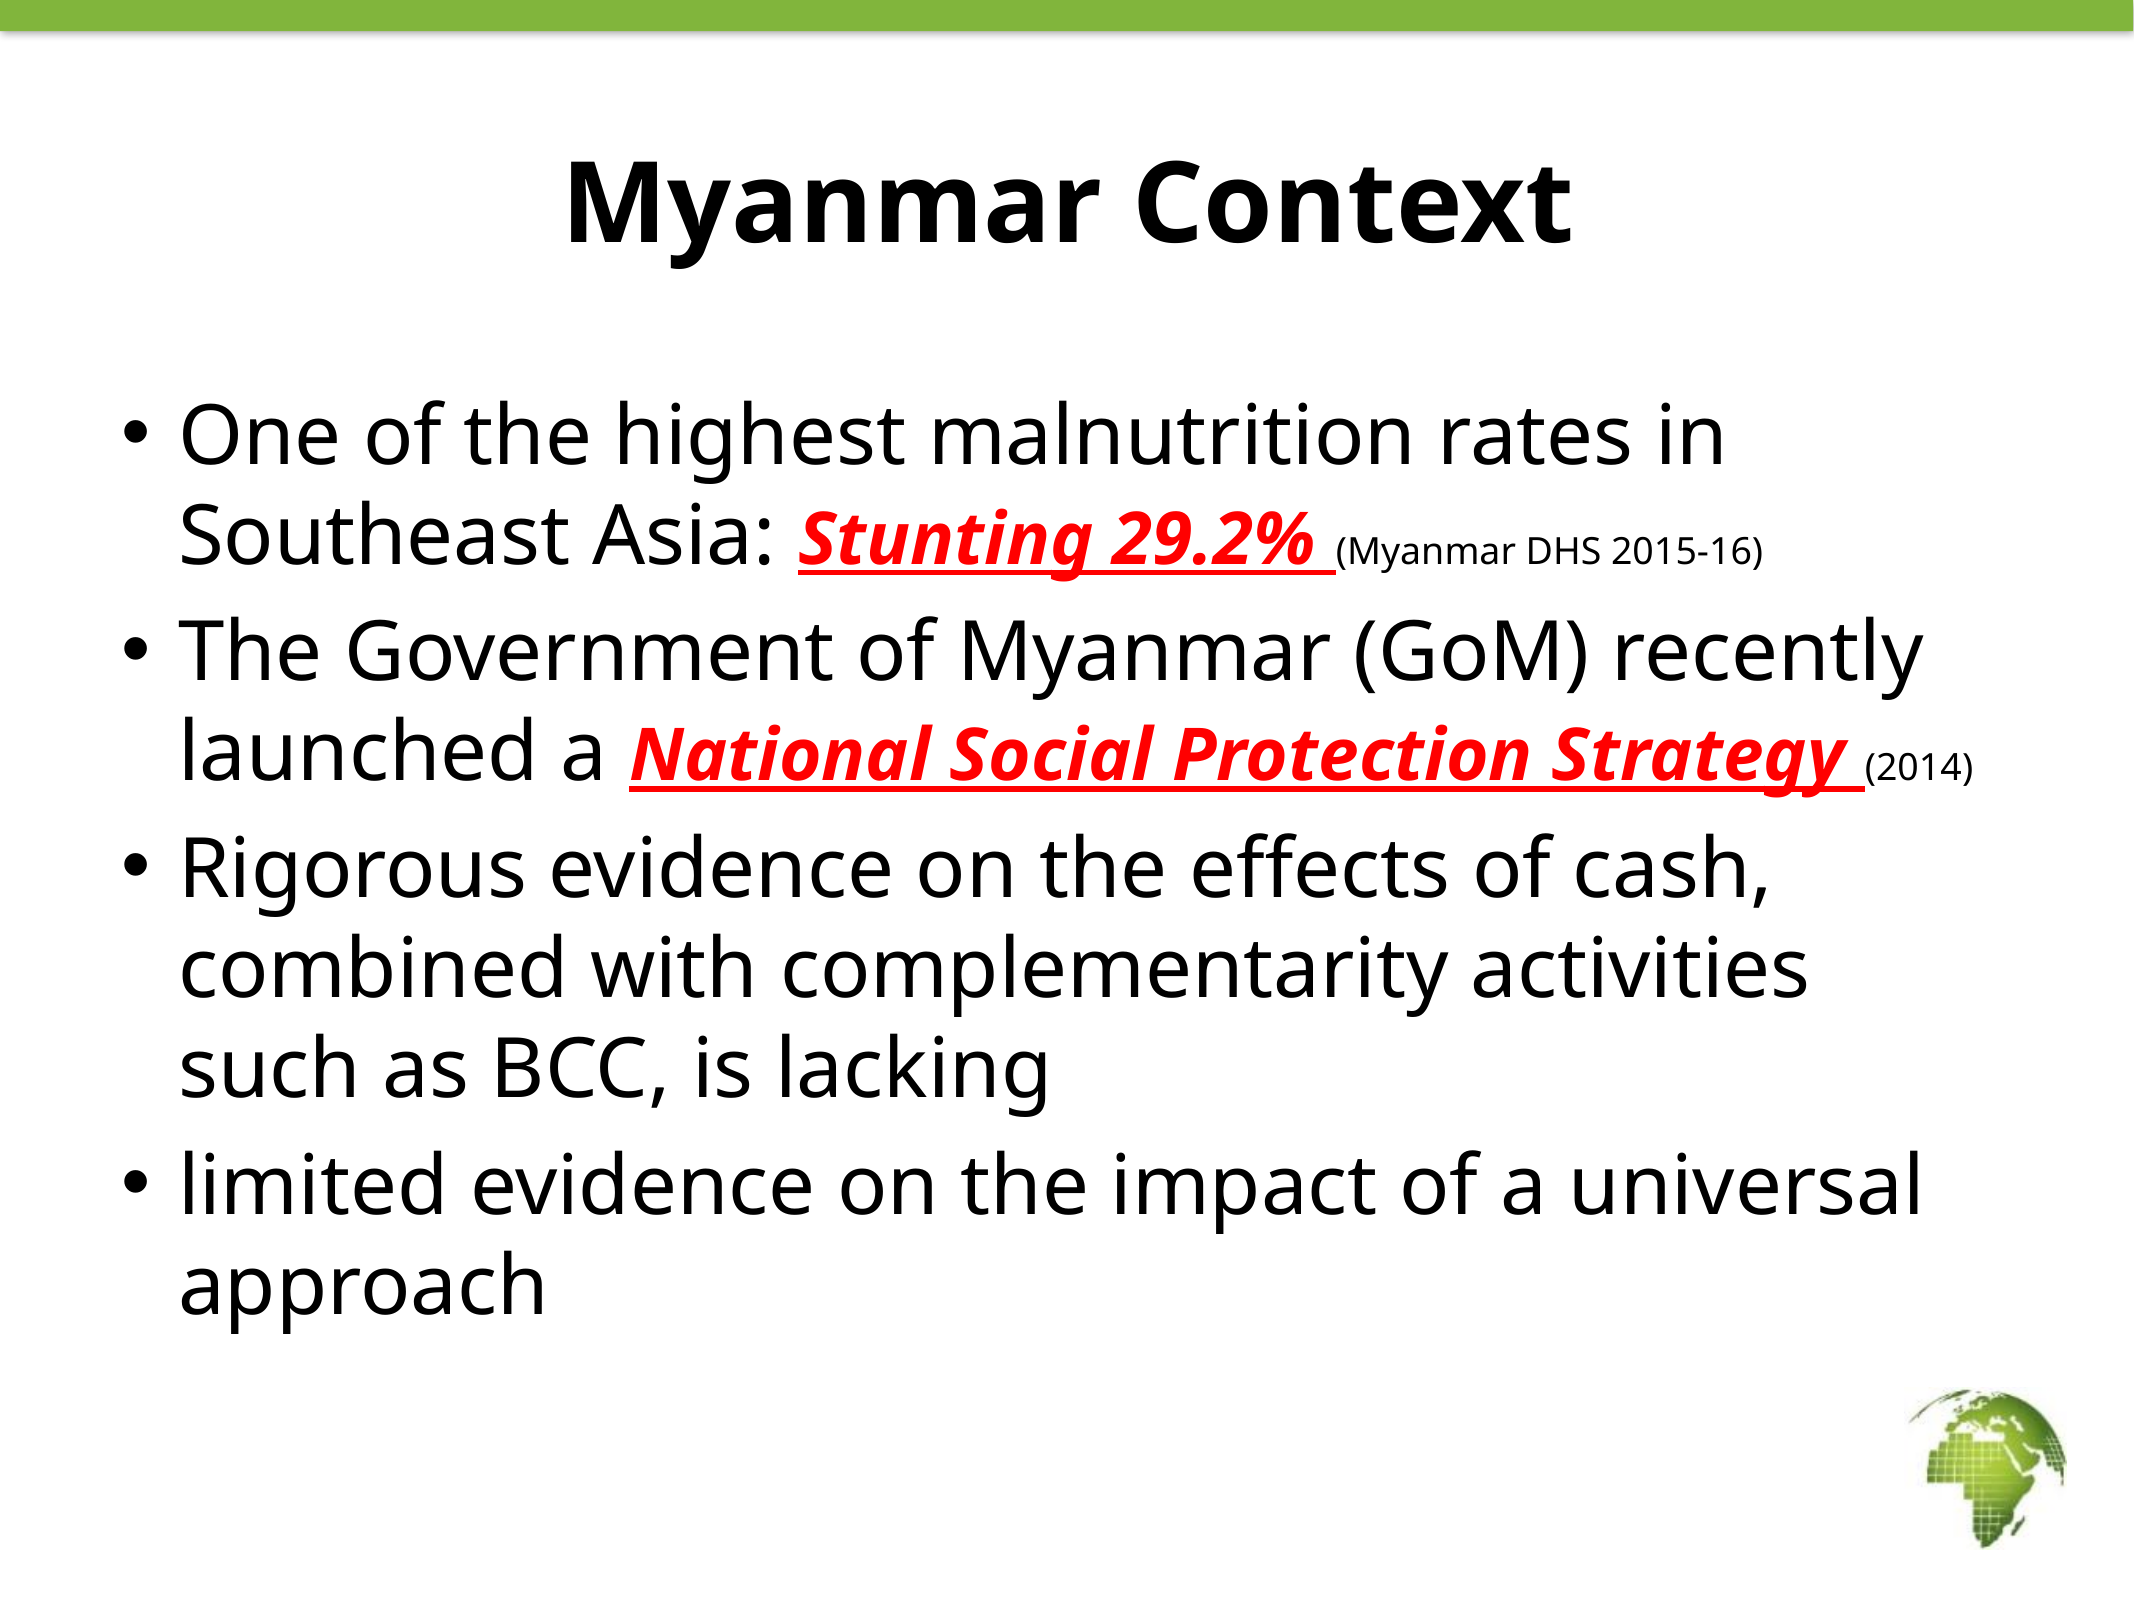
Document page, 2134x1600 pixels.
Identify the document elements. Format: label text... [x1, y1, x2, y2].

picture [1904, 1387, 2067, 1550]
title Myanmar Context [106, 64, 2030, 331]
list One of the highest malnutrition rates in Southeast Asia: Stunting 29.2% (Myanmar DHS 2015-16) The Government of Myanmar (GoM) recently launched a National Social Protection Strategy (2014) Rigorous evidence on the effects of cash, combined with complementarity activities such as BCC, is lacking limited evidence on the impact of a universal approach [106, 373, 2027, 1500]
